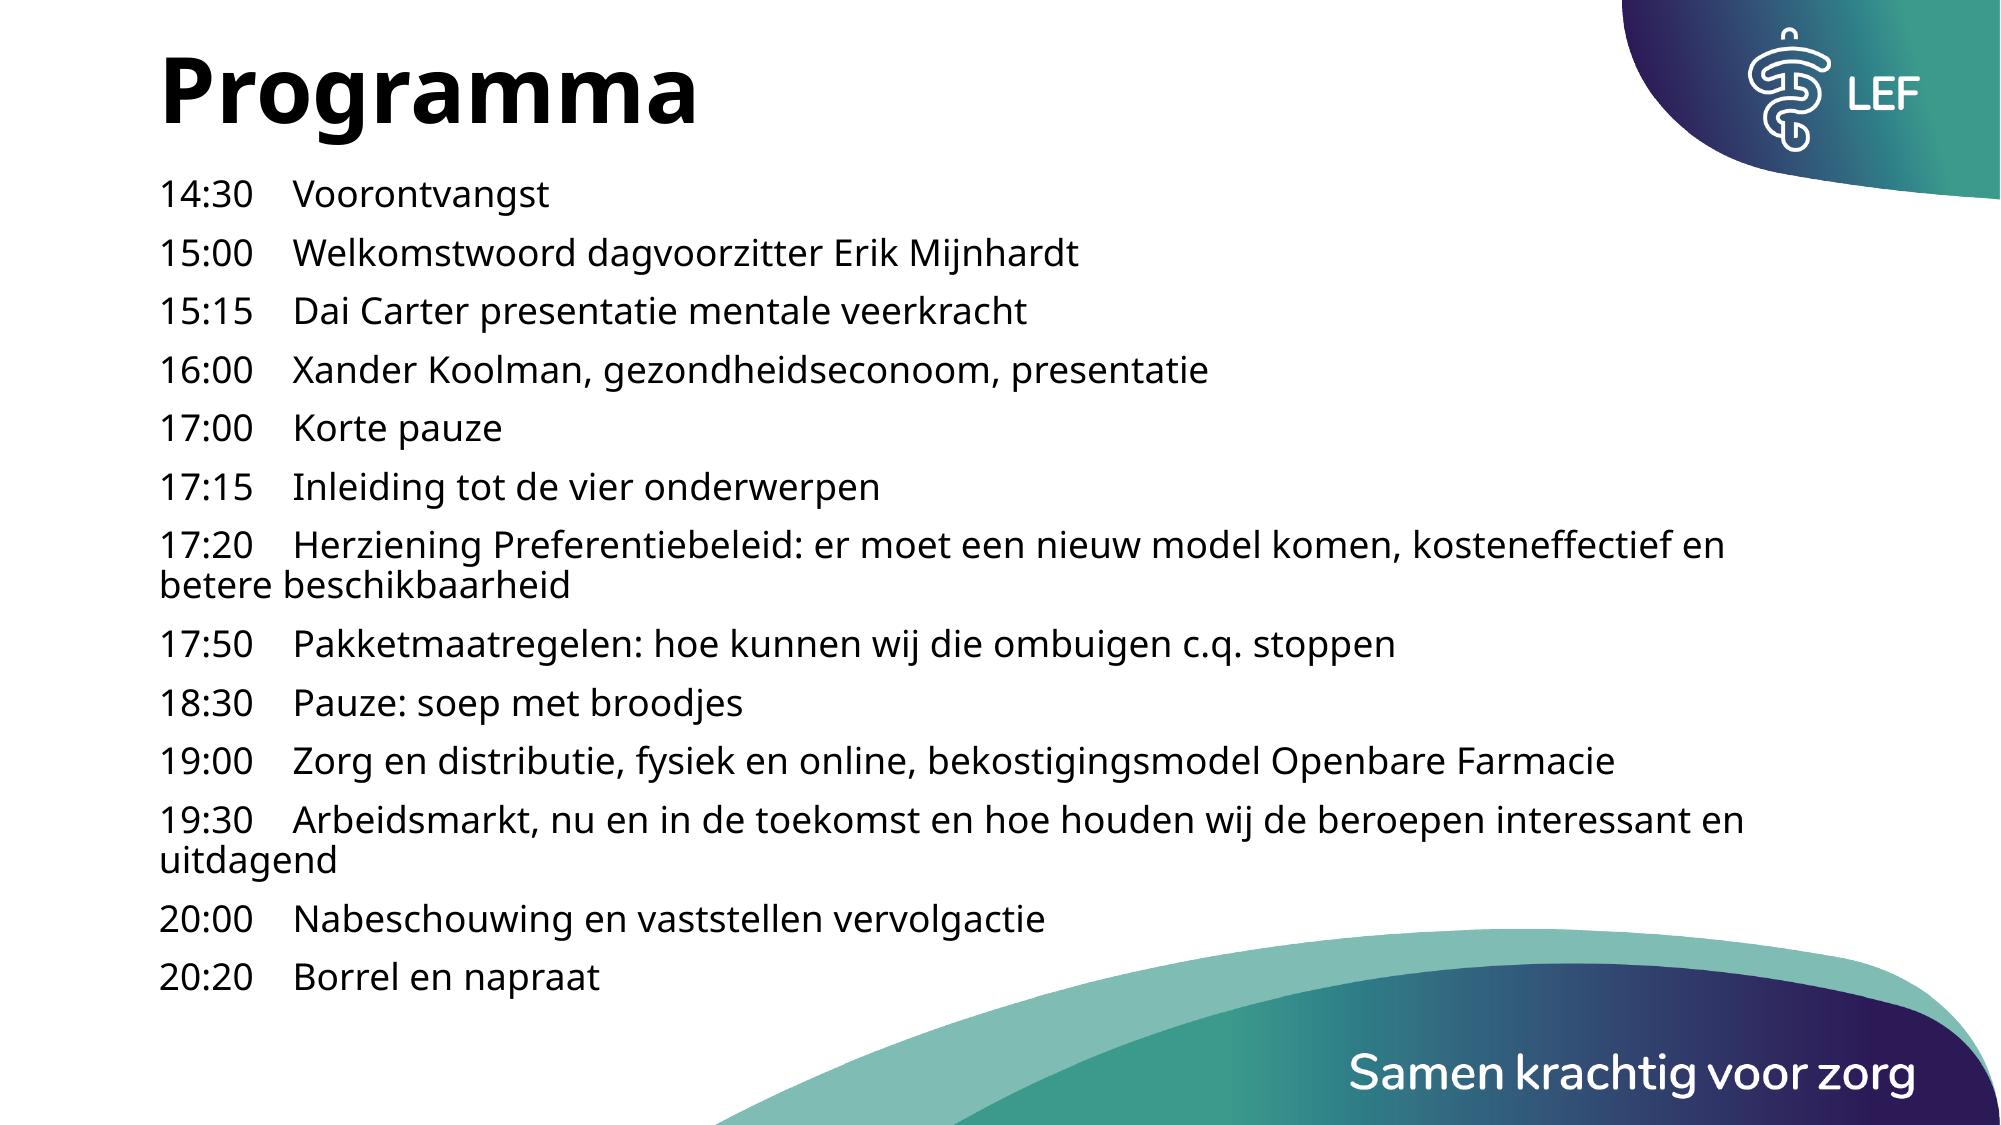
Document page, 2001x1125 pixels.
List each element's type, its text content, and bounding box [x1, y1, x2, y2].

list 14:30 Voorontvangst 15:00 Welkomstwoord dagvoorzitter Erik Mijnhardt 15:15 Dai Carter presentatie mentale veerkracht 16:00 Xander Koolman, gezondheidseconoom, presentatie 17:00 Korte pauze 17:15 Inleiding tot de vier onderwerpen 17:20 Herziening Preferentiebeleid: er moet een nieuw model komen, kosteneffectief en betere beschikbaarheid 17:50 Pakketmaatregelen: hoe kunnen wij die ombuigen c.q. stoppen 18:30 Pauze: soep met broodjes 19:00 Zorg en distributie, fysiek en online, bekostigingsmodel Openbare Farmacie 19:30 Arbeidsmarkt, nu en in de toekomst en hoe houden wij de beroepen interessant en uitdagend 20:00 Nabeschouwing en vaststellen vervolgactie 20:20 Borrel en napraat [144, 168, 705, 1013]
picture [705, 0, 2000, 1125]
title Programma [144, 20, 705, 168]
